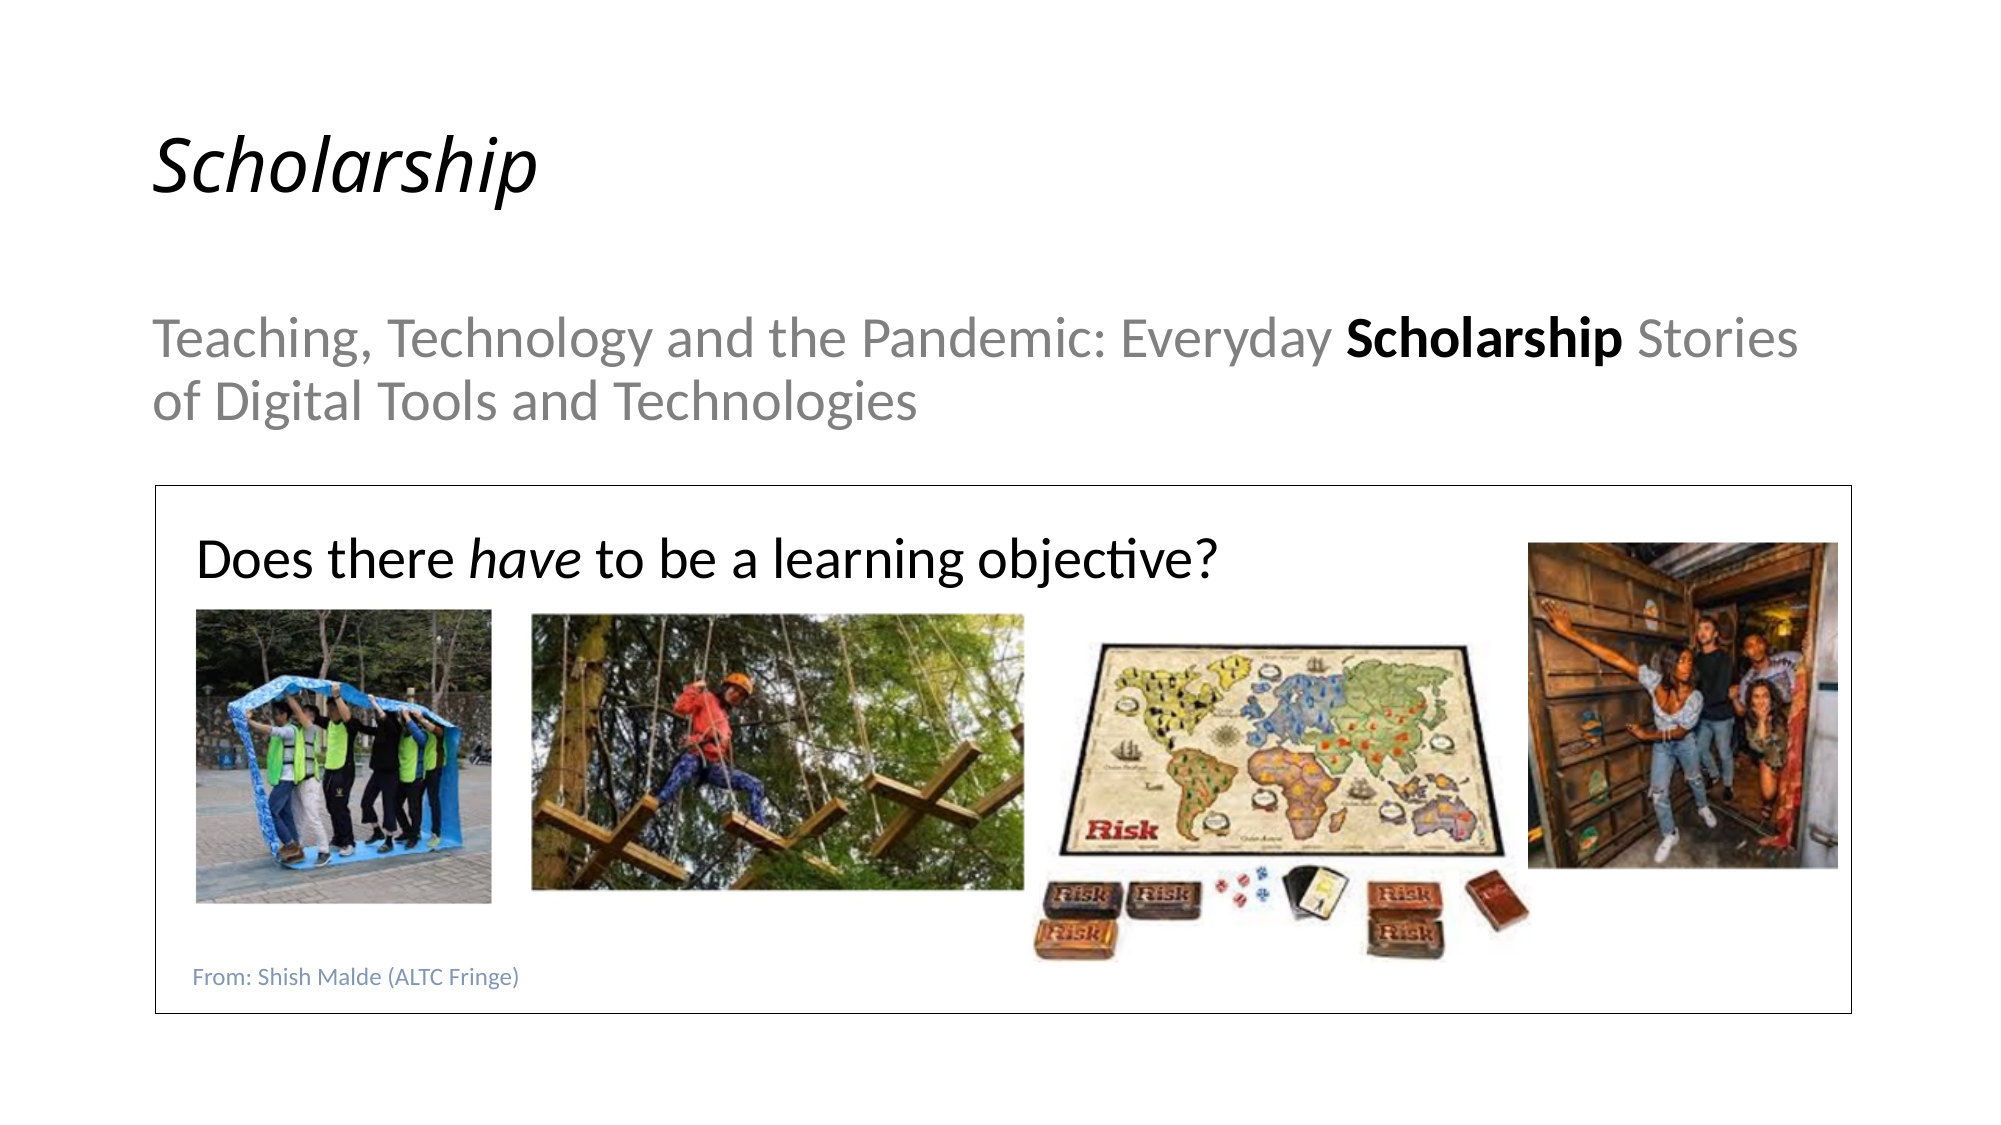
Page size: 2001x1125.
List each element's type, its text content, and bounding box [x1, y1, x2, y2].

list Teaching, Technology and the Pandemic: Everyday Scholarship Stories of Digital Tools and Technologies [137, 299, 1863, 1014]
text_box [155, 485, 1852, 1014]
picture [520, 535, 1838, 969]
text_box From: Shish Malde (ALTC Fringe) [177, 953, 1409, 998]
picture [188, 598, 502, 906]
text_box Does there have to be a learning objective? [181, 512, 1503, 598]
title Scholarship [137, 59, 1863, 278]
